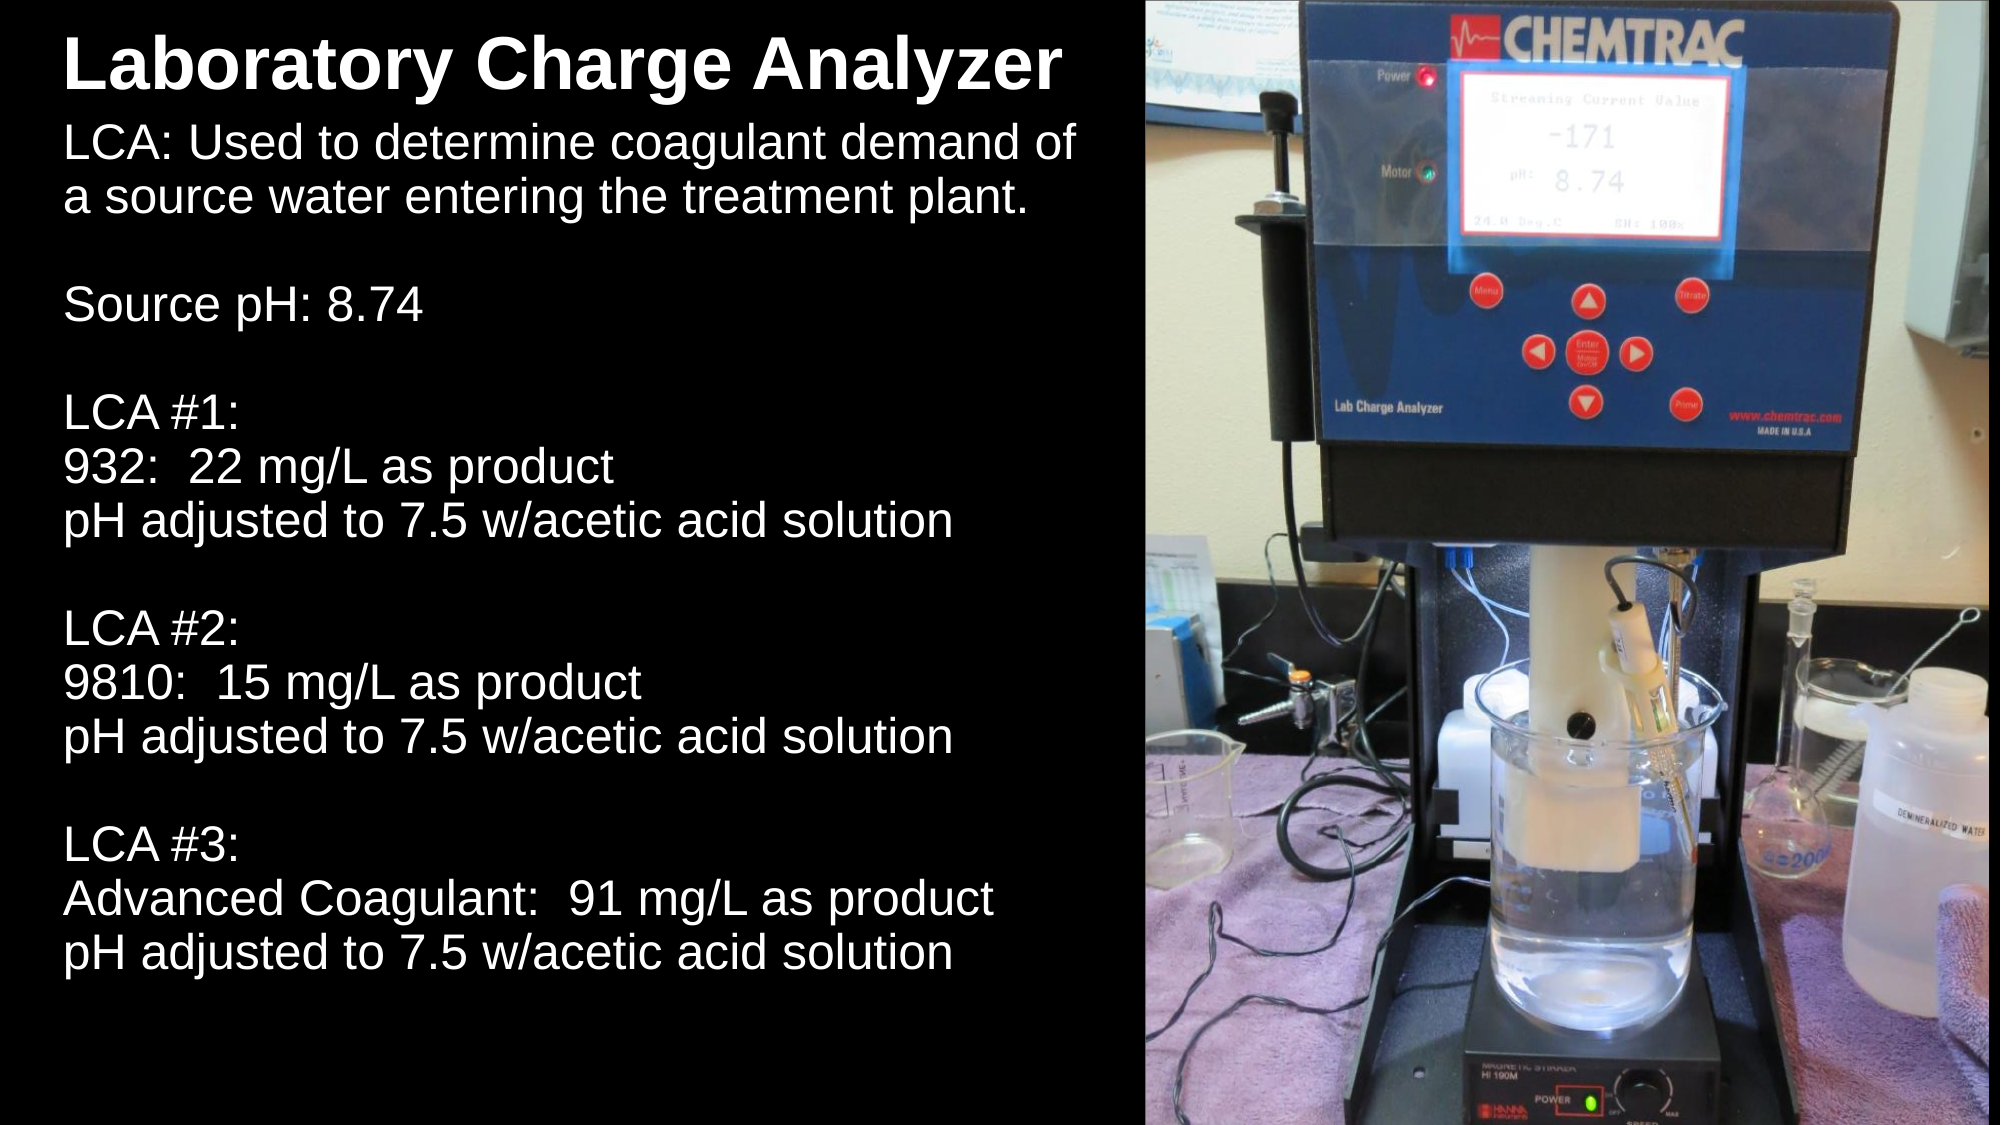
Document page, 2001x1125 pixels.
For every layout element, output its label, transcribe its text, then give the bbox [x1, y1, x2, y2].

picture [1004, 1, 2000, 1124]
list LCA: Used to determine coagulant demand of a source water entering the treatment plant. Source pH: 8.74 LCA #1: 932: 22 mg/L as product pH adjusted to 7.5 w/acetic acid solution LCA #2: 9810: 15 mg/L as product pH adjusted to 7.5 w/acetic acid solution LCA #3: Advanced Coagulant: 91 mg/L as product pH adjusted to 7.5 w/acetic acid solution [47, 109, 1132, 1091]
title Laboratory Charge Analyzer [47, 10, 1145, 121]
